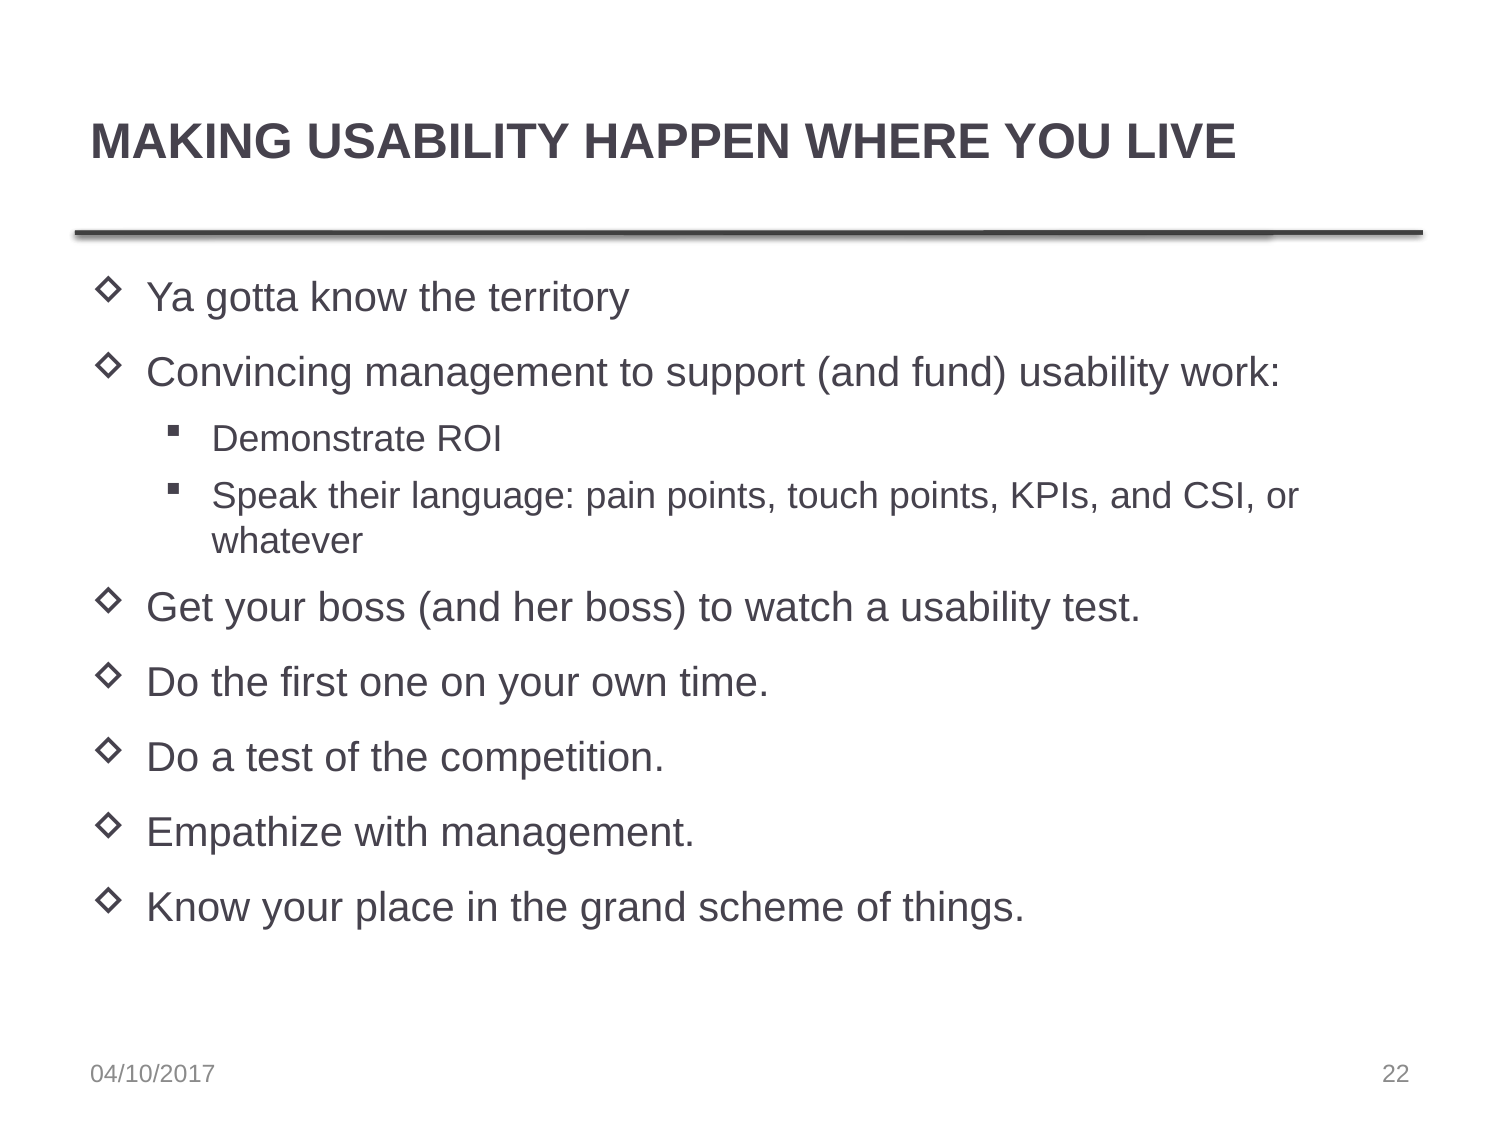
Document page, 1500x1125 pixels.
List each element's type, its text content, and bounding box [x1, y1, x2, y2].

slide_number 22 [1074, 1042, 1425, 1103]
list Ya gotta know the territory Convincing management to support (and fund) usability work: Demonstrate ROI Speak their language: pain points, touch points, KPIs, and CSI, or whatever Get your boss (and her boss) to watch a usability test. Do the first one on your own time. Do a test of the competition. Empathize with management. Know your place in the grand scheme of things. [75, 262, 1425, 1005]
title MAKING USABILITY HAPPEN WHERE YOU LIVE [74, 44, 1272, 233]
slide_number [75, 1042, 425, 1103]
